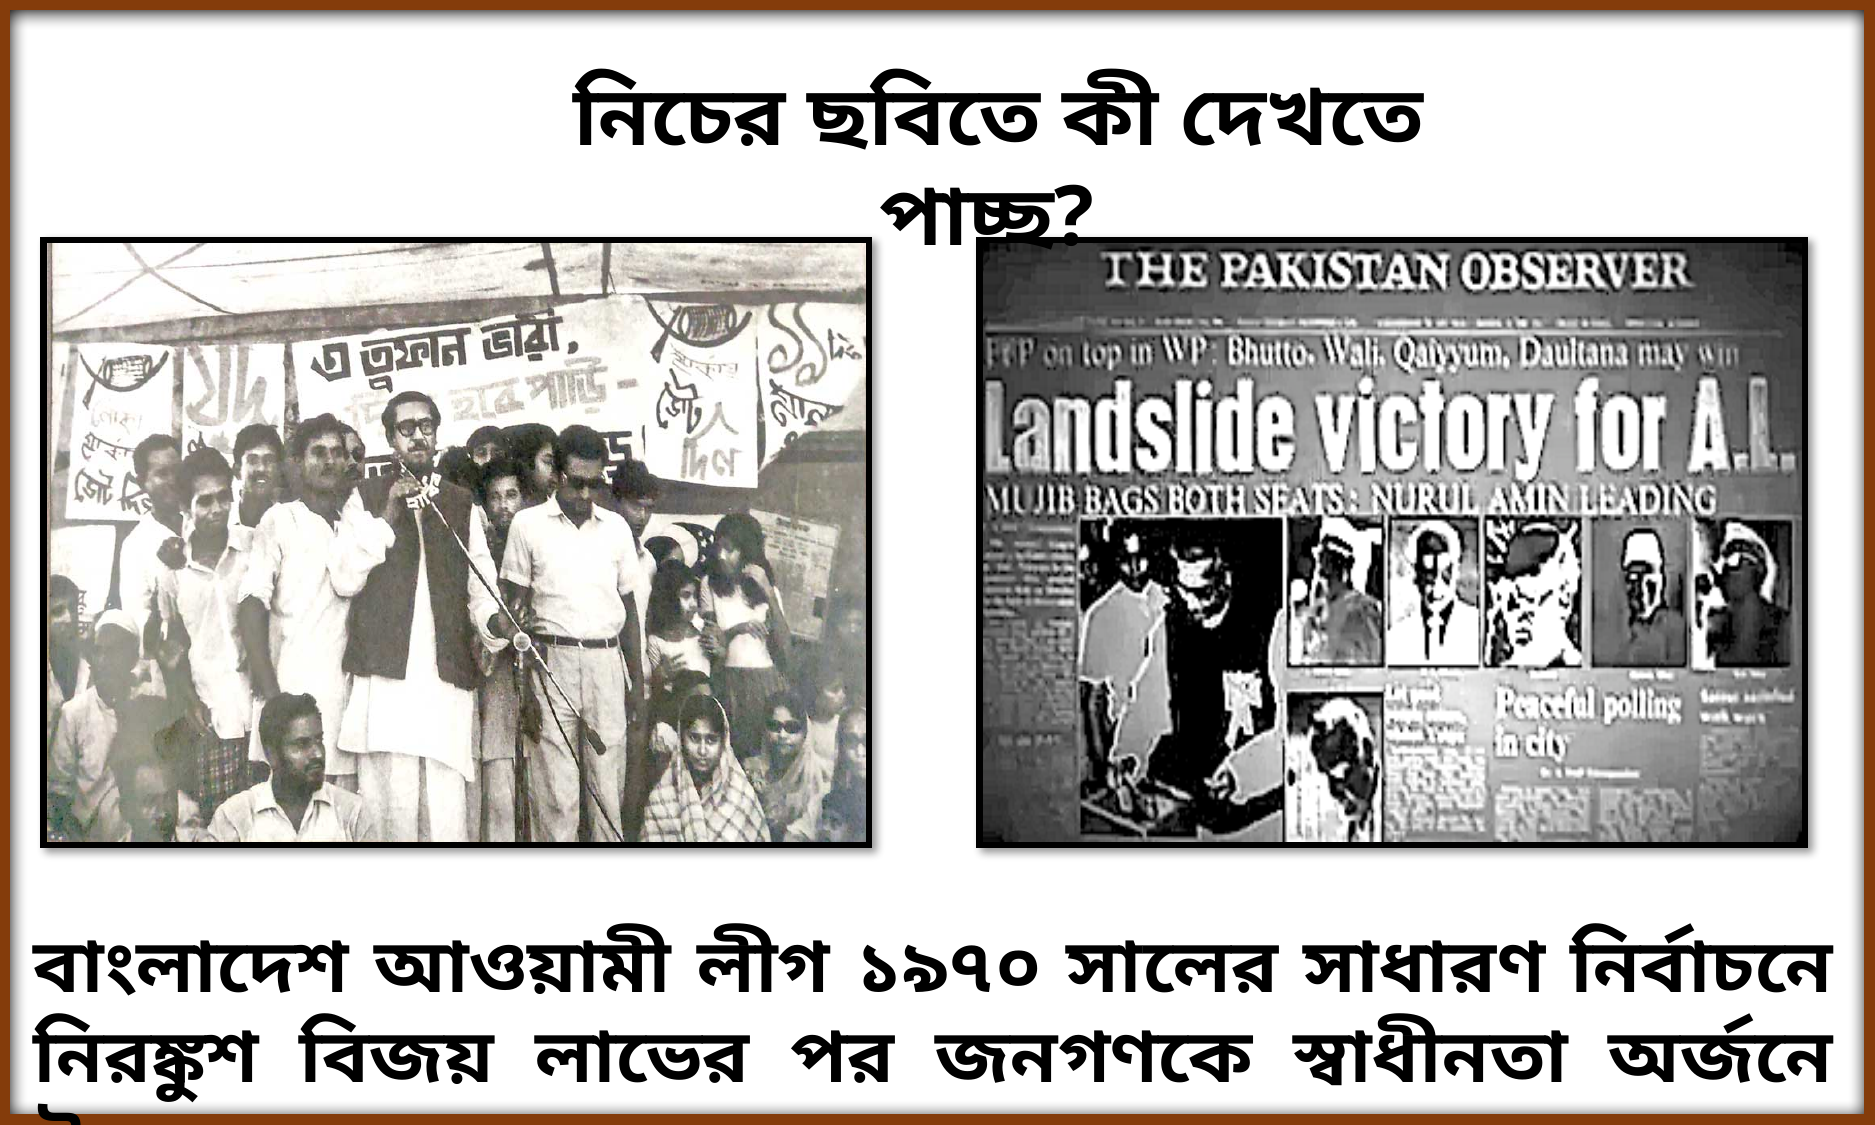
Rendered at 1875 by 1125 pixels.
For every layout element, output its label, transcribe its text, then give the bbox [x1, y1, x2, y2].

text_box নিচের ছবিতে কী দেখতে পাচ্ছ? [443, 54, 1553, 270]
picture [982, 242, 1803, 843]
picture [46, 242, 867, 843]
text_box বাংলাদেশ আওয়ামী লীগ ১৯৭০ সালের সাধারণ নির্বাচনে নিরঙ্কুশ বিজয় লাভের পর জনগণকে স্বাধীনতা অর্জনে উদ্বুদ্ধ করে। [19, 910, 1848, 1125]
